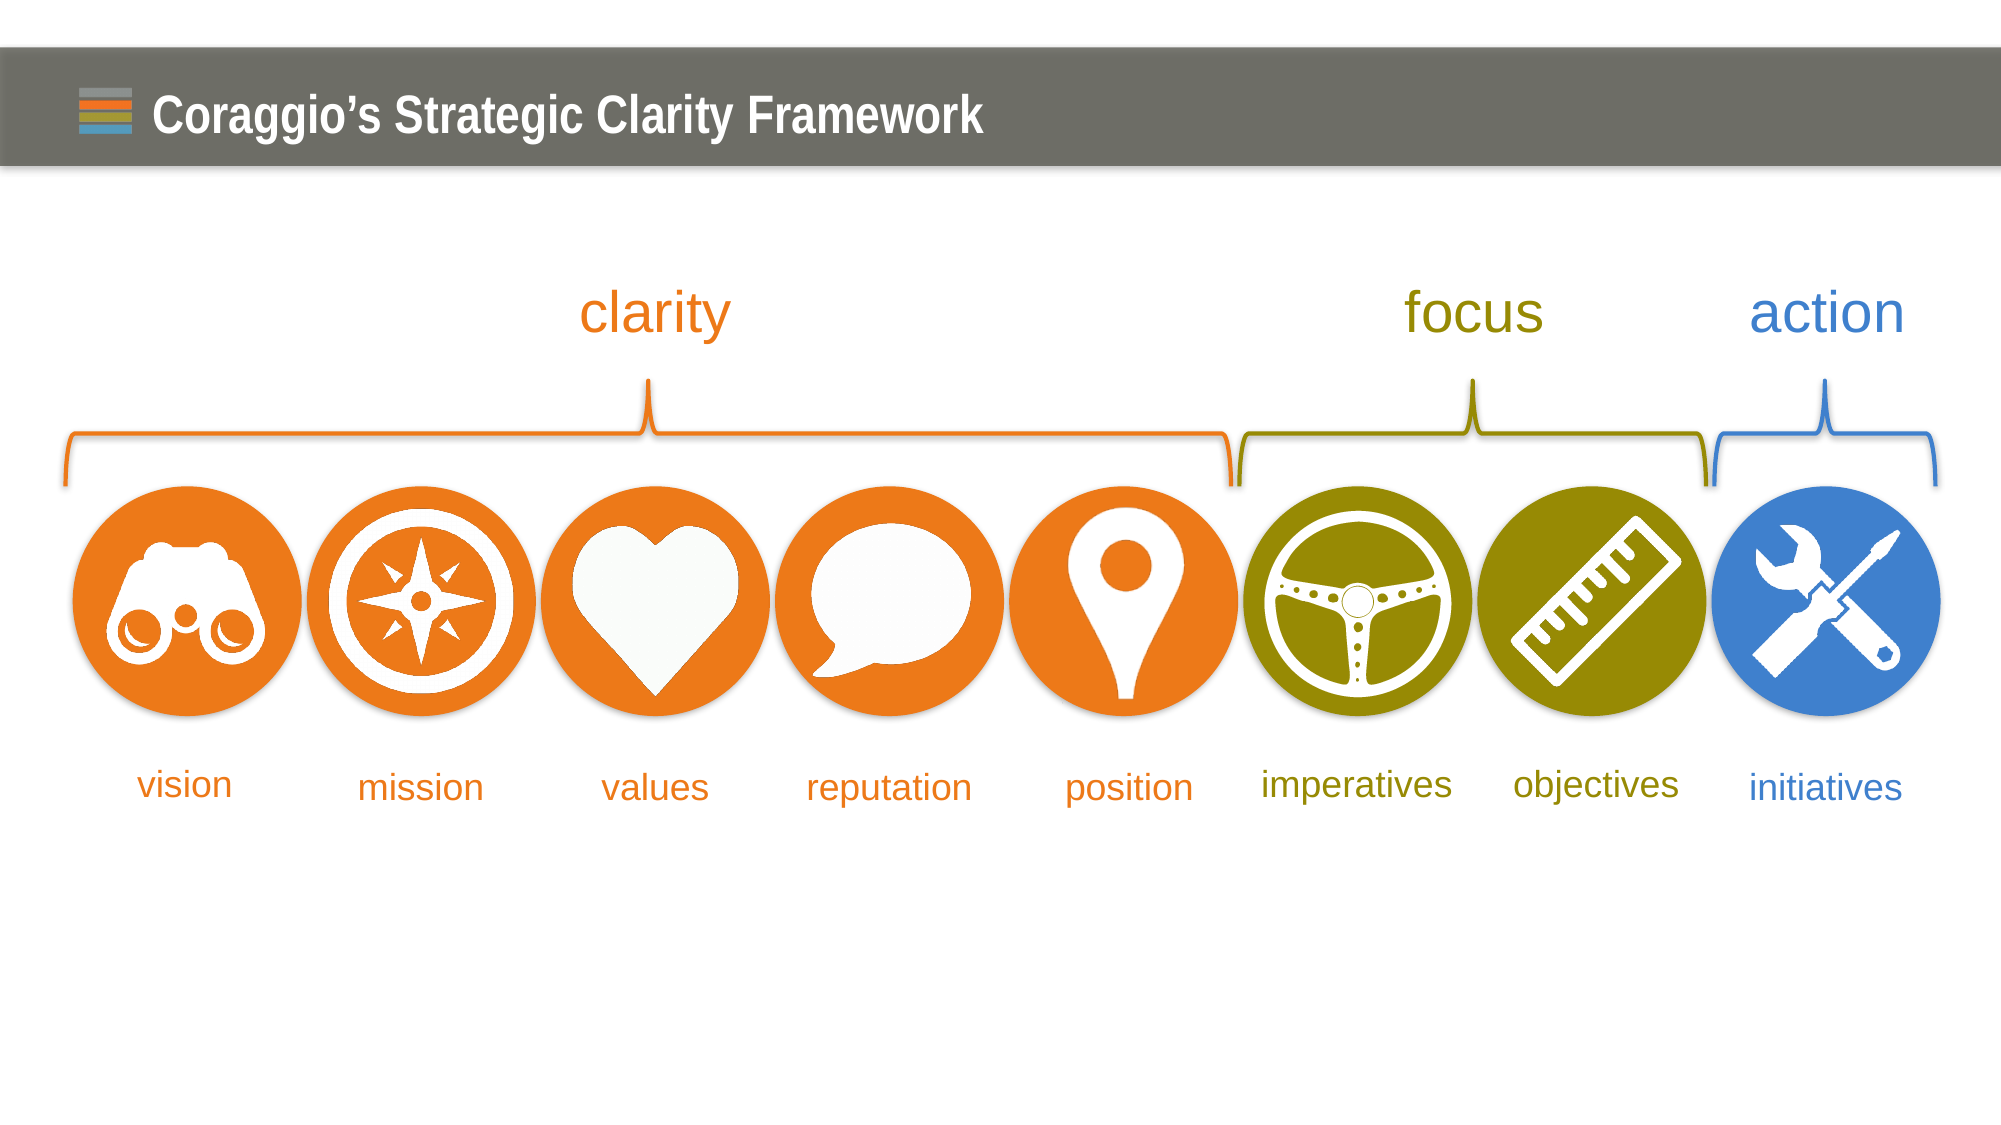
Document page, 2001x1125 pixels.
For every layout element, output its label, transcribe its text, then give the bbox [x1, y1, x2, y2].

picture [71, 72, 137, 143]
list Coraggio’s Strategic Clarity Framework [137, 72, 1983, 149]
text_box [65, 266, 1945, 817]
